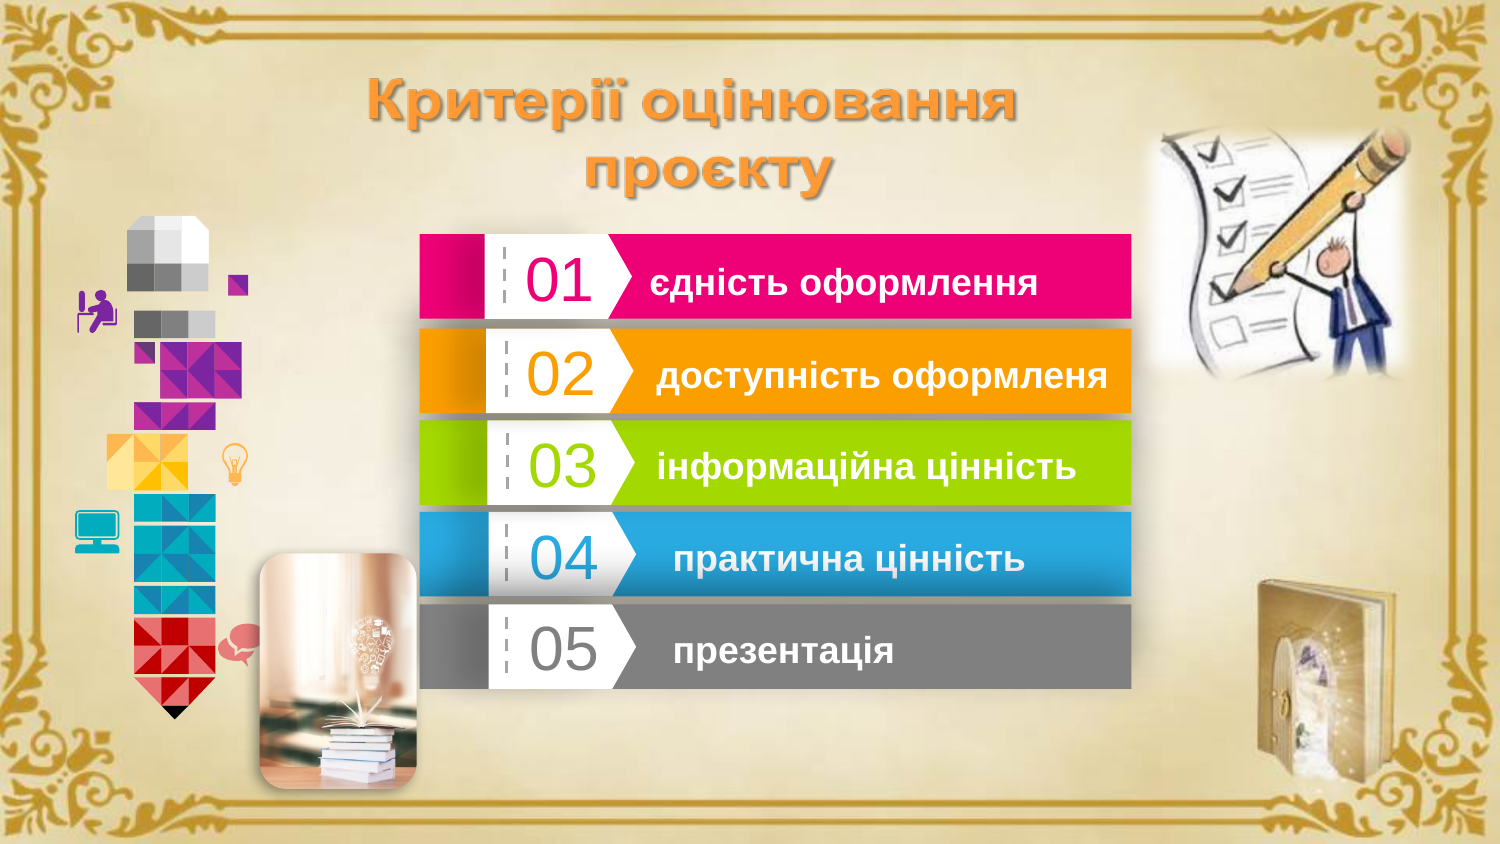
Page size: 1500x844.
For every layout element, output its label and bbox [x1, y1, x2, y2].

text_box [74, 509, 120, 554]
text_box [77, 289, 118, 334]
text_box [488, 604, 637, 690]
picture [0, 0, 1500, 844]
text_box [485, 328, 634, 414]
text_box [484, 233, 633, 319]
text_box [487, 420, 636, 506]
text_box [221, 442, 249, 487]
text_box [488, 511, 637, 597]
